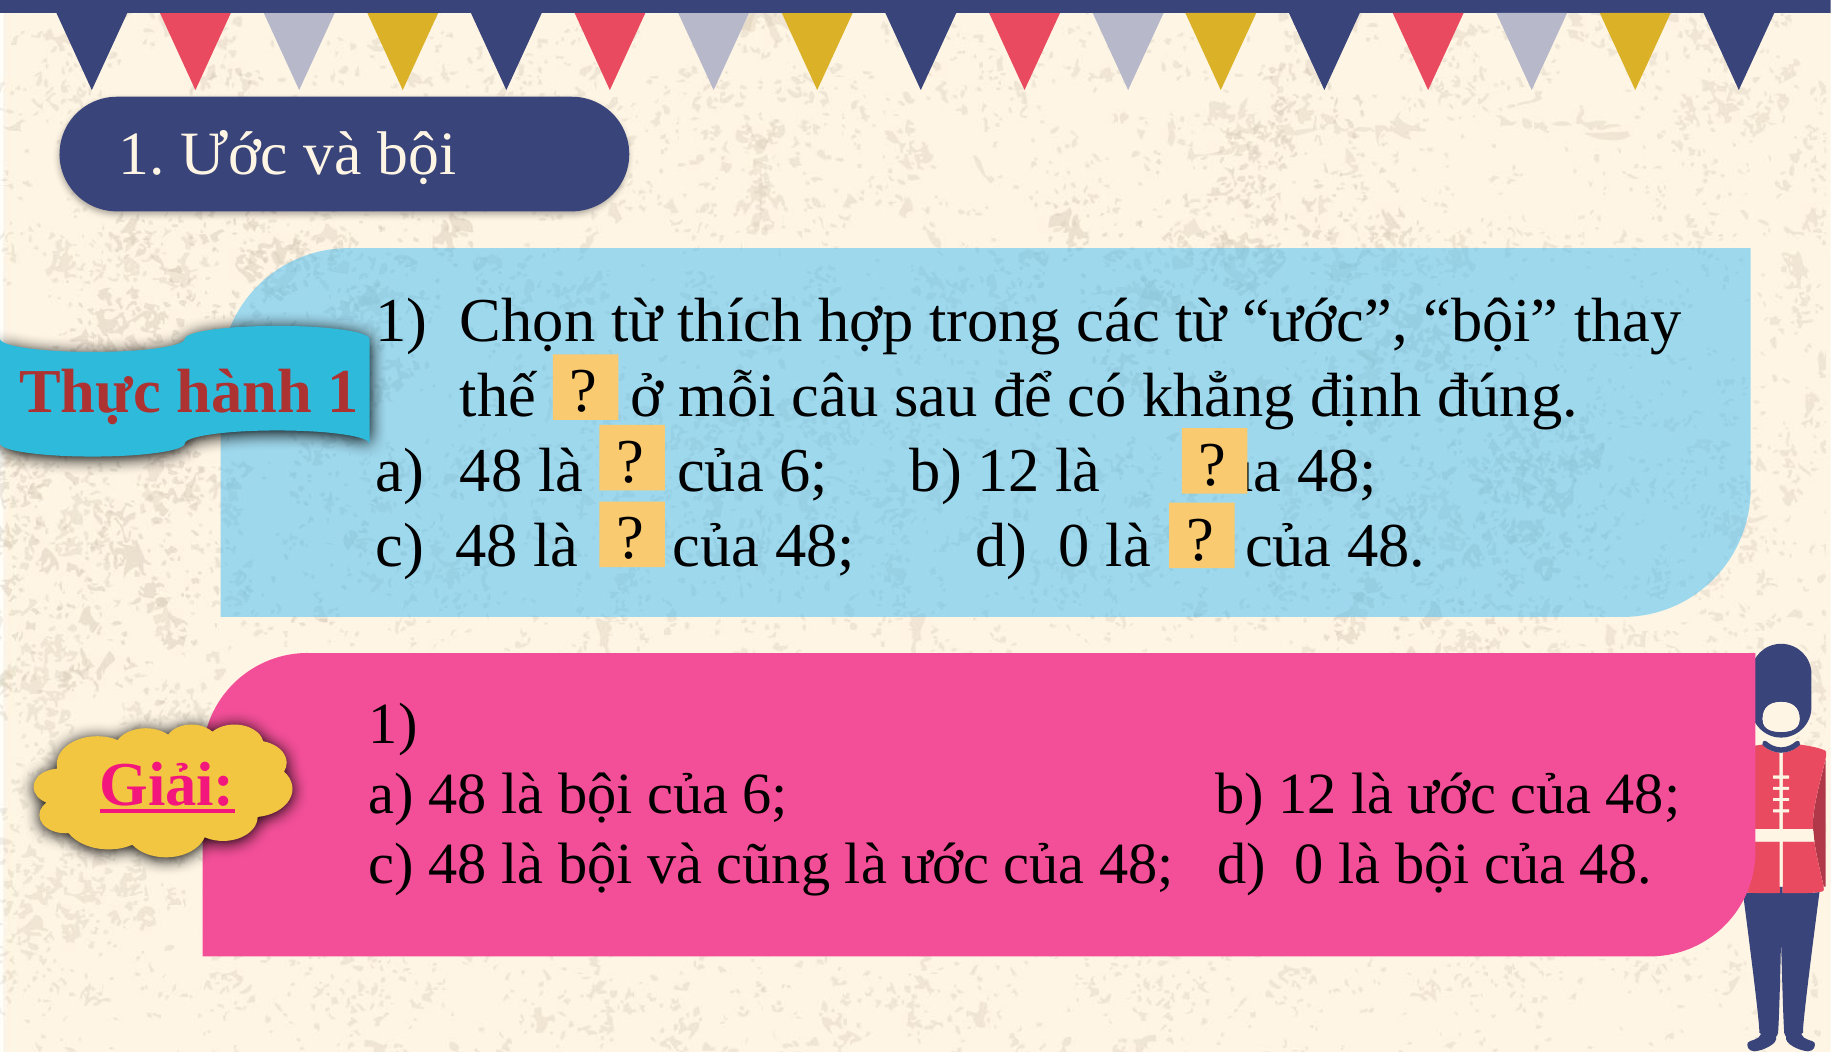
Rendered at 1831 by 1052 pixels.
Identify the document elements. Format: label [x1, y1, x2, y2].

text_box [0, 247, 1751, 666]
picture [0, 13, 1831, 1052]
text_box [33, 674, 1756, 957]
text_box [59, 96, 630, 212]
picture [0, 666, 1735, 1052]
text_box [1735, 643, 1827, 1052]
